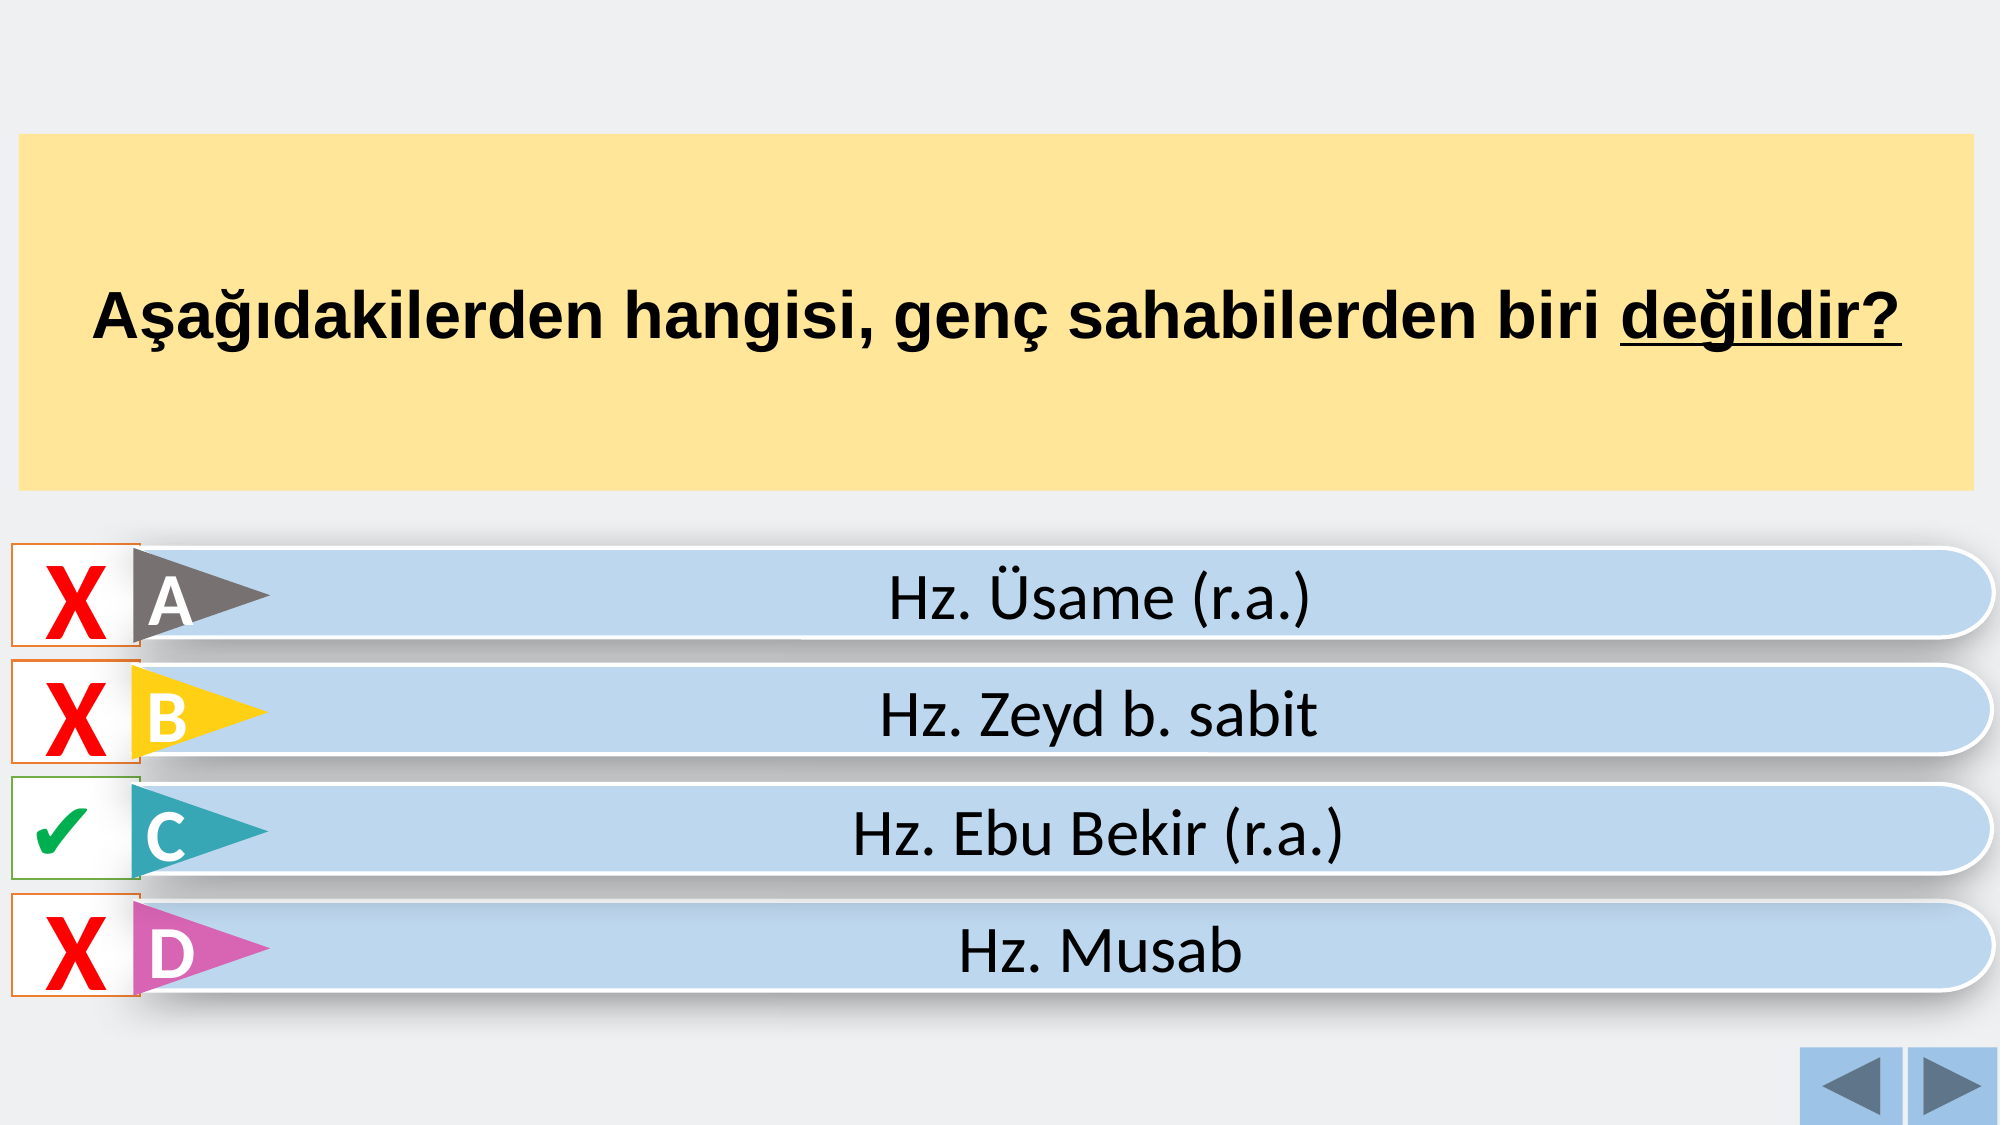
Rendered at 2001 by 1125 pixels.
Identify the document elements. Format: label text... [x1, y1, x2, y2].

text_box [1799, 1046, 1904, 1125]
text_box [133, 900, 1994, 996]
text_box ✔ [11, 776, 131, 880]
text_box X [11, 659, 131, 764]
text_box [133, 547, 1994, 643]
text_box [131, 664, 1993, 760]
text_box X [11, 543, 133, 647]
text_box [1907, 1046, 1998, 1125]
text_box Aşağıdakilerden hangisi, genç sahabilerden biri değildir? [18, 133, 1975, 492]
text_box X [11, 893, 133, 997]
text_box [131, 783, 1993, 879]
